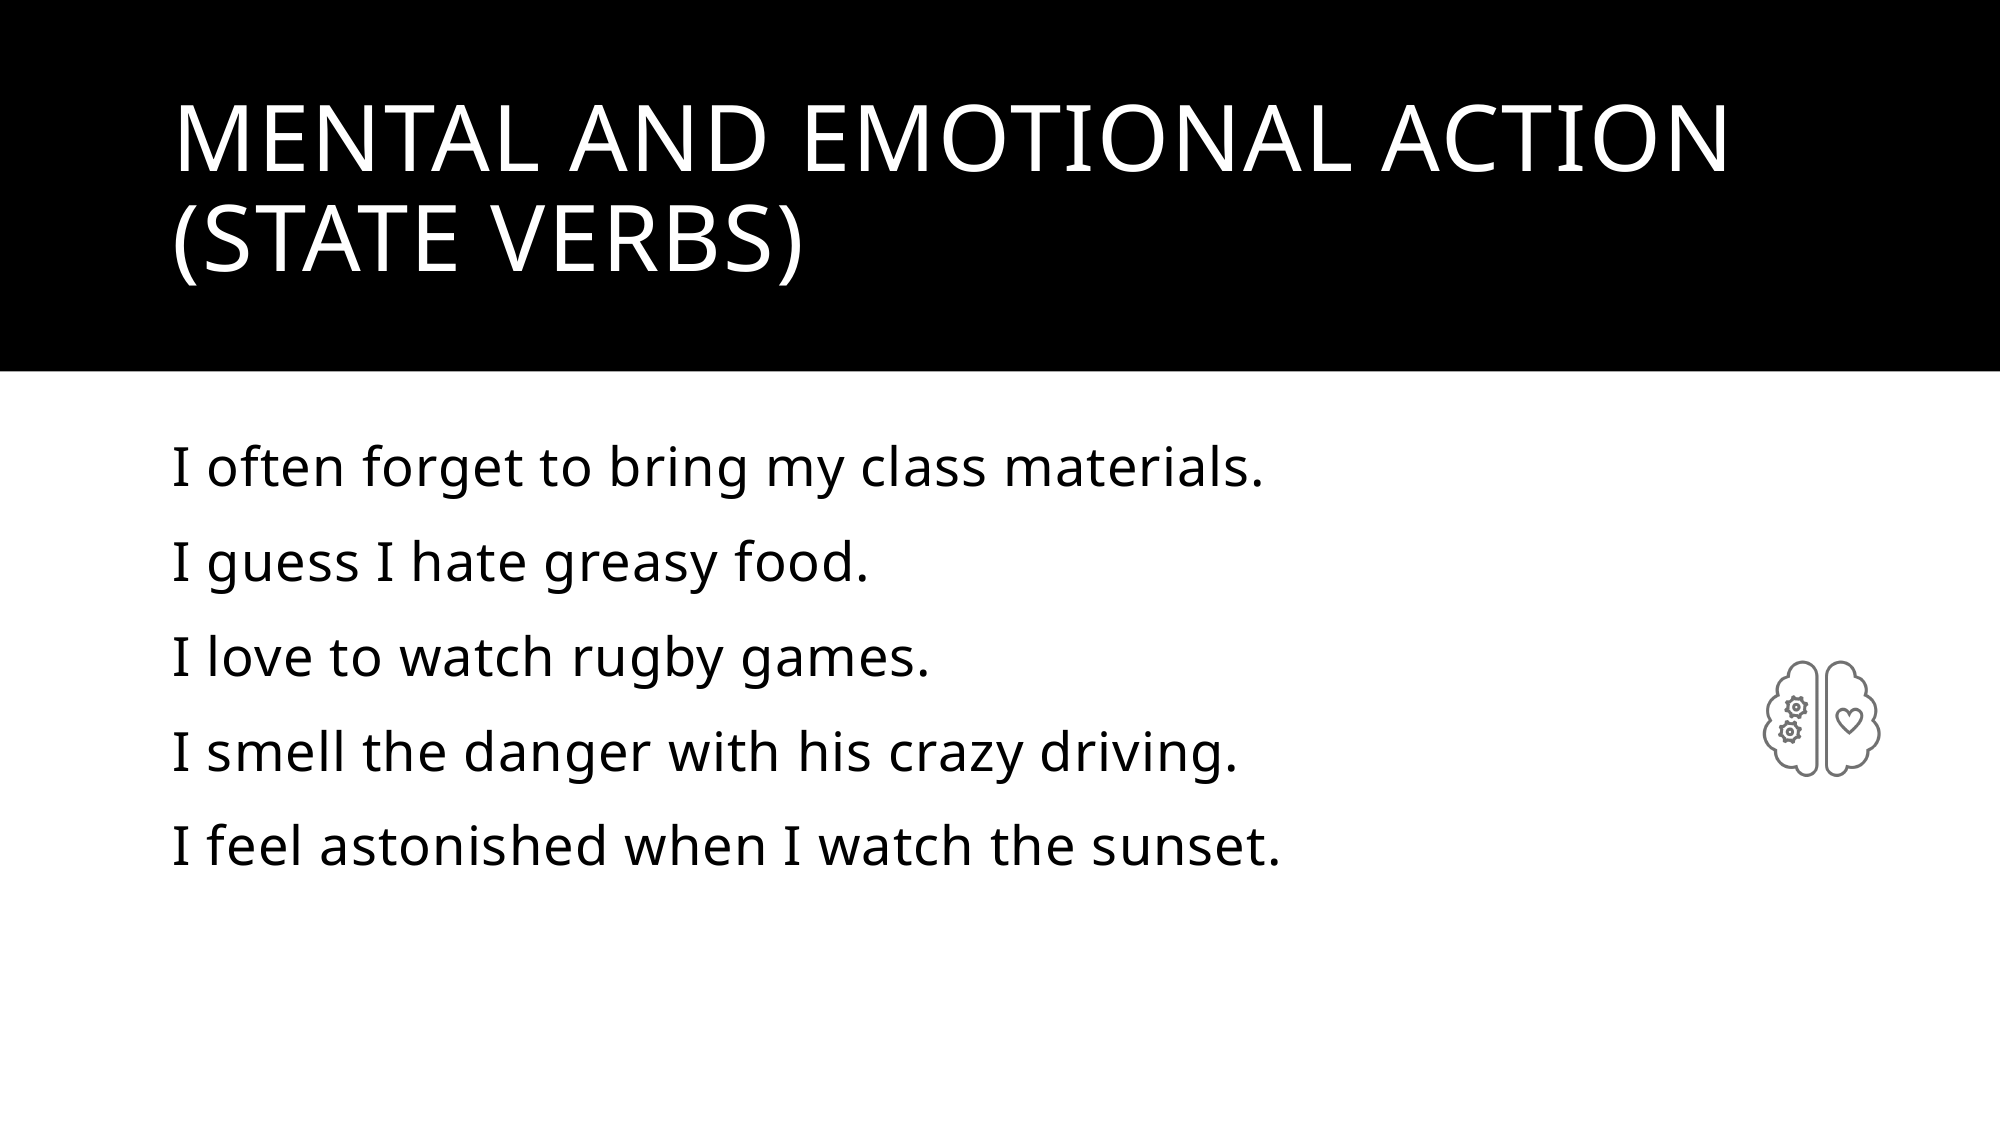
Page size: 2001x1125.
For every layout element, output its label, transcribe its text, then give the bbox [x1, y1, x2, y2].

list I often forget to bring my class materials. I guess I hate greasy food. I love to watch rugby games. I smell the danger with his crazy driving. I feel astonished when I watch the sunset. [157, 424, 1842, 1014]
picture [1746, 643, 1897, 794]
title Mental and emotional action (state verbs) [157, 52, 1842, 332]
